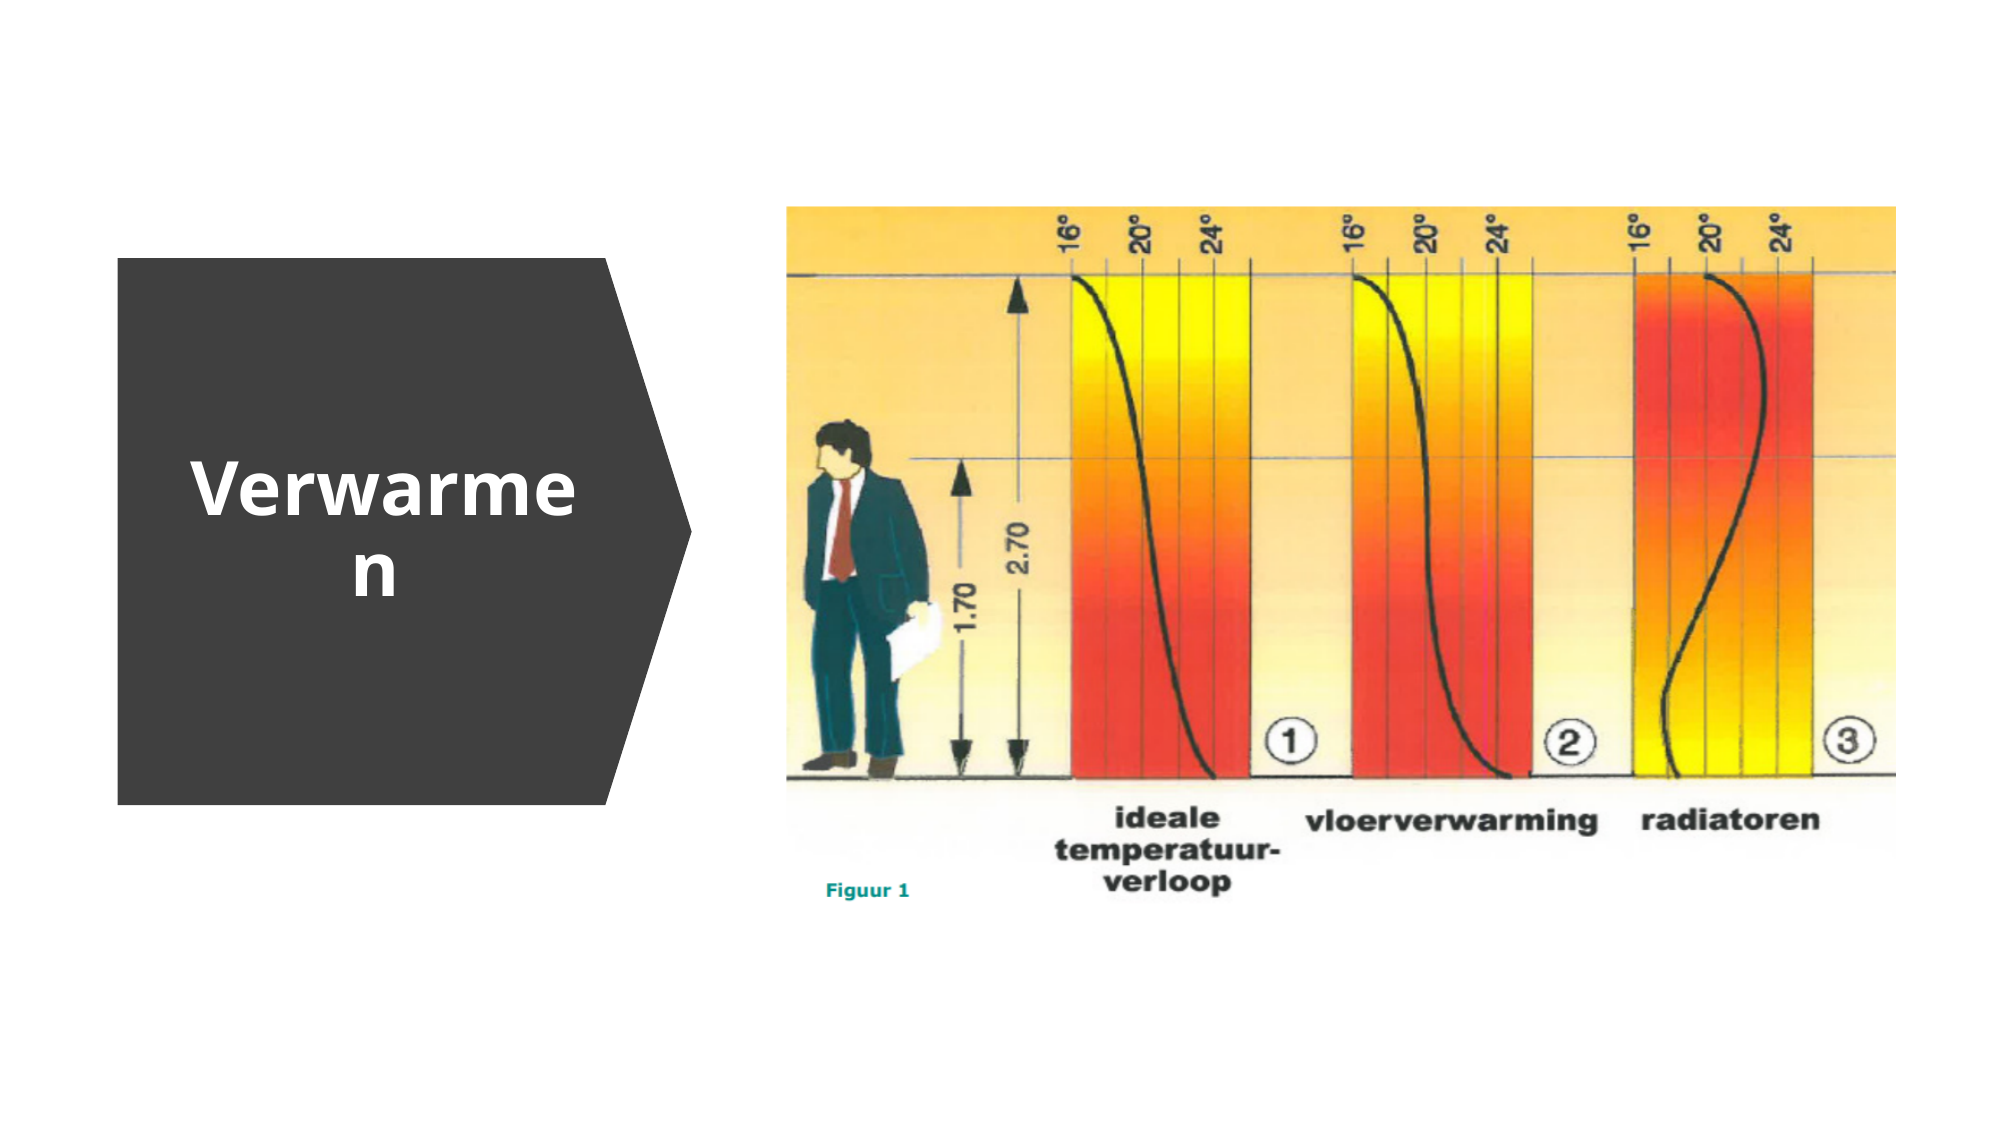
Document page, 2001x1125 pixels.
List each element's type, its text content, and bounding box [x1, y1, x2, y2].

text_box [116, 257, 693, 807]
picture [783, 202, 1896, 923]
text_box Verwarmen [168, 322, 601, 741]
